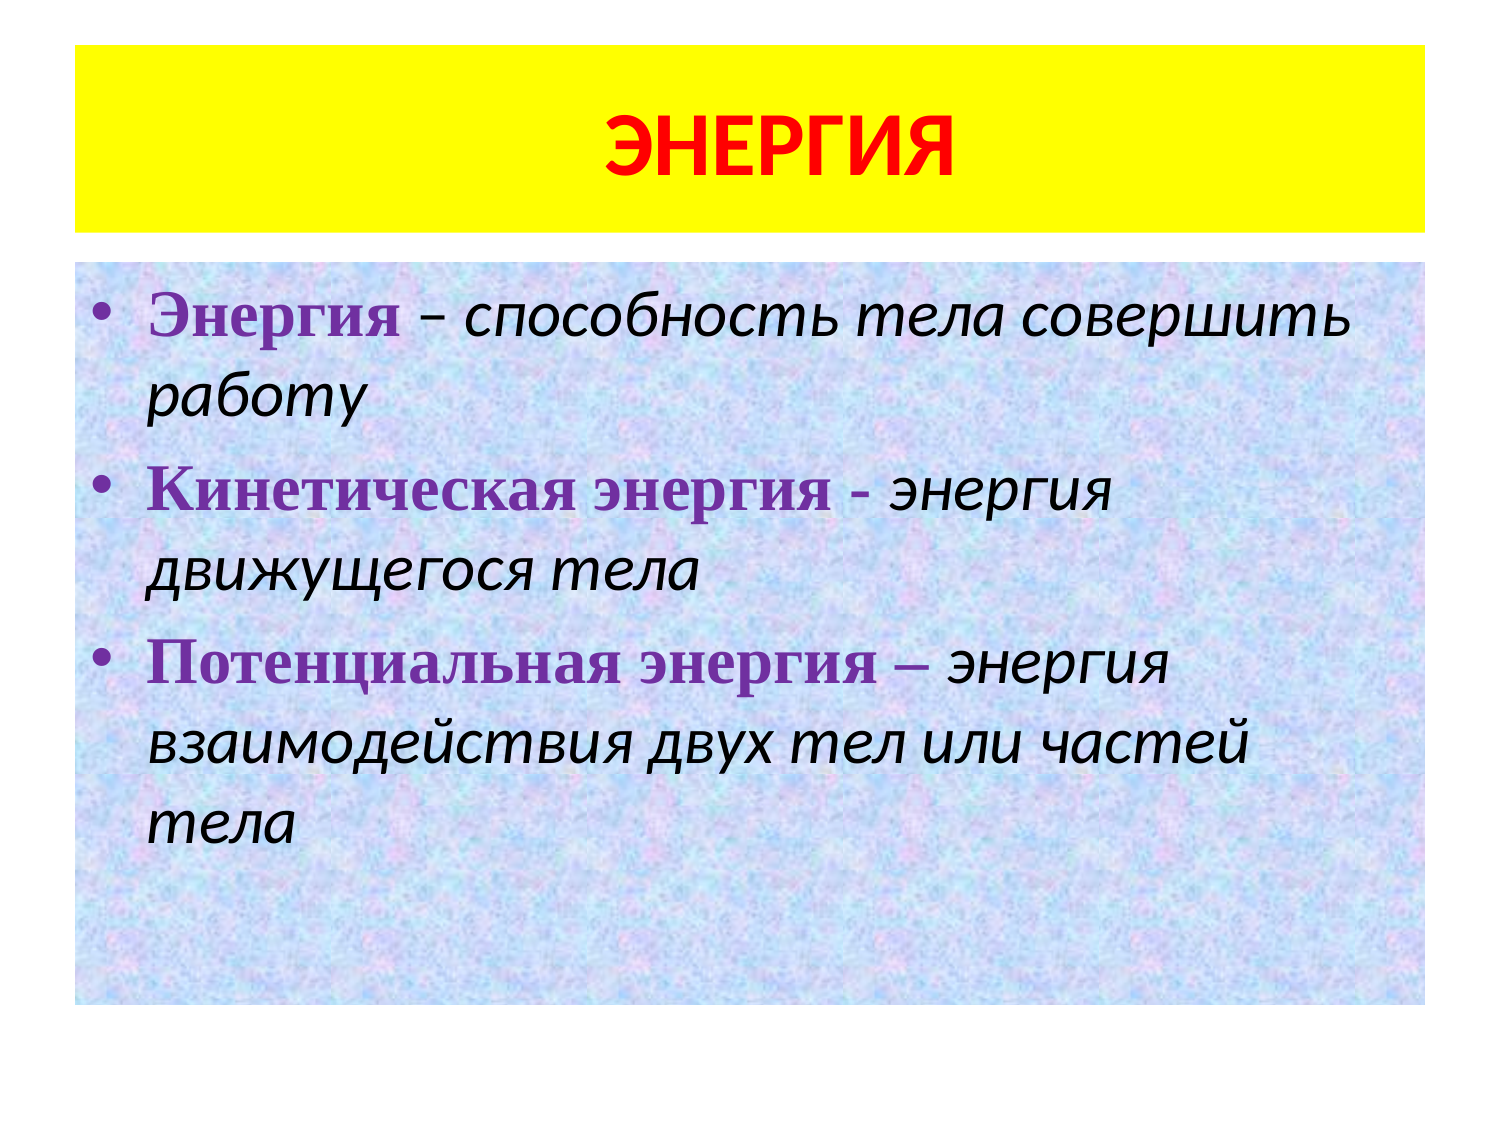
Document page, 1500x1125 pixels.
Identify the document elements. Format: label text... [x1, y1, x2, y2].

title ЭНЕРГИЯ [75, 45, 1425, 233]
list Энергия – способность тела совершить работу Кинетическая энергия - энергия движущегося тела Потенциальная энергия – энергия взаимодействия двух тел или частей тела [75, 262, 1425, 1005]
